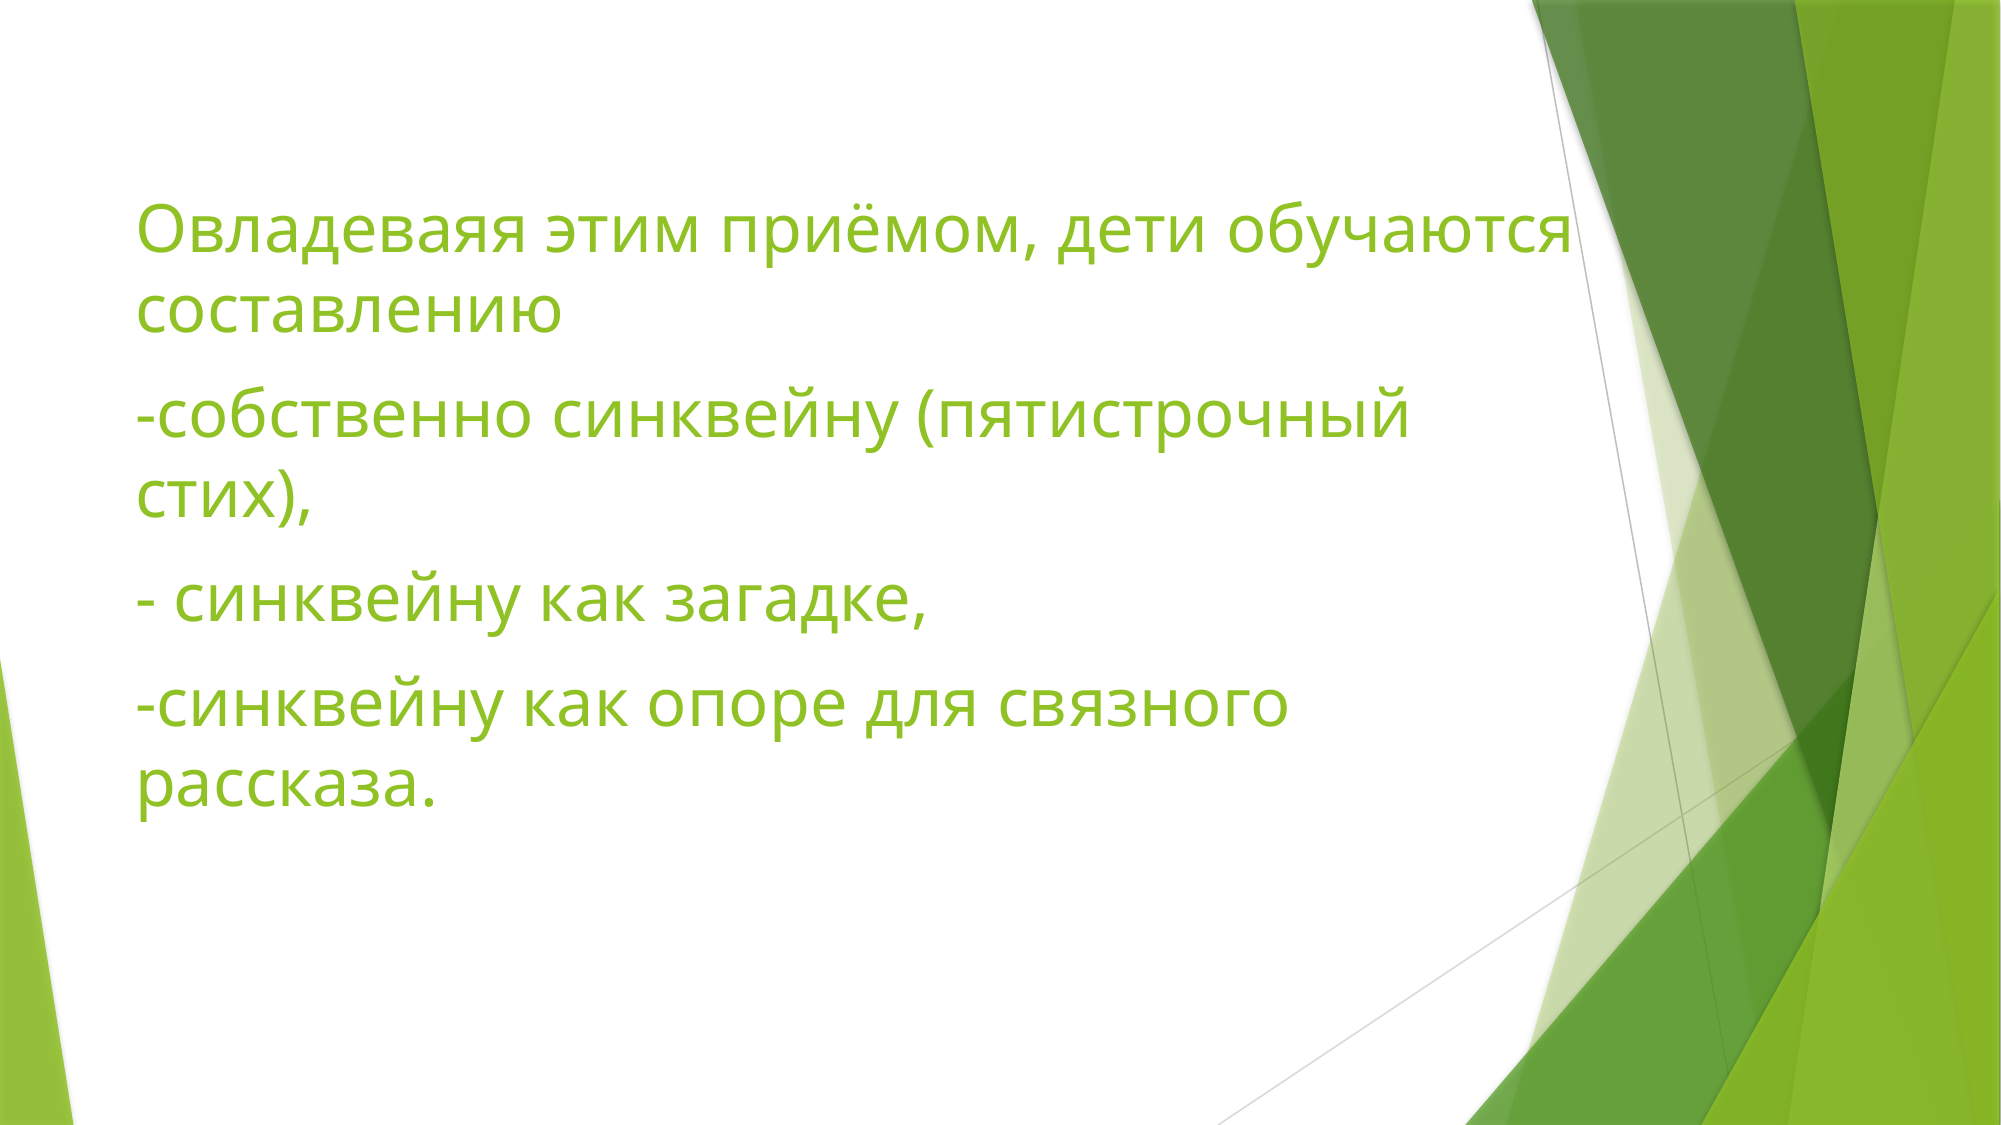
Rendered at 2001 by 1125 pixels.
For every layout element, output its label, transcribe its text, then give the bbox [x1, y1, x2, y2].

text_box Овладеваяя этим приёмом, дети обучаются составлению -собственно синквейну (пятистрочный стих), - синквейну как загадке, -синквейну как опоре для связного рассказа. [120, 178, 1616, 828]
